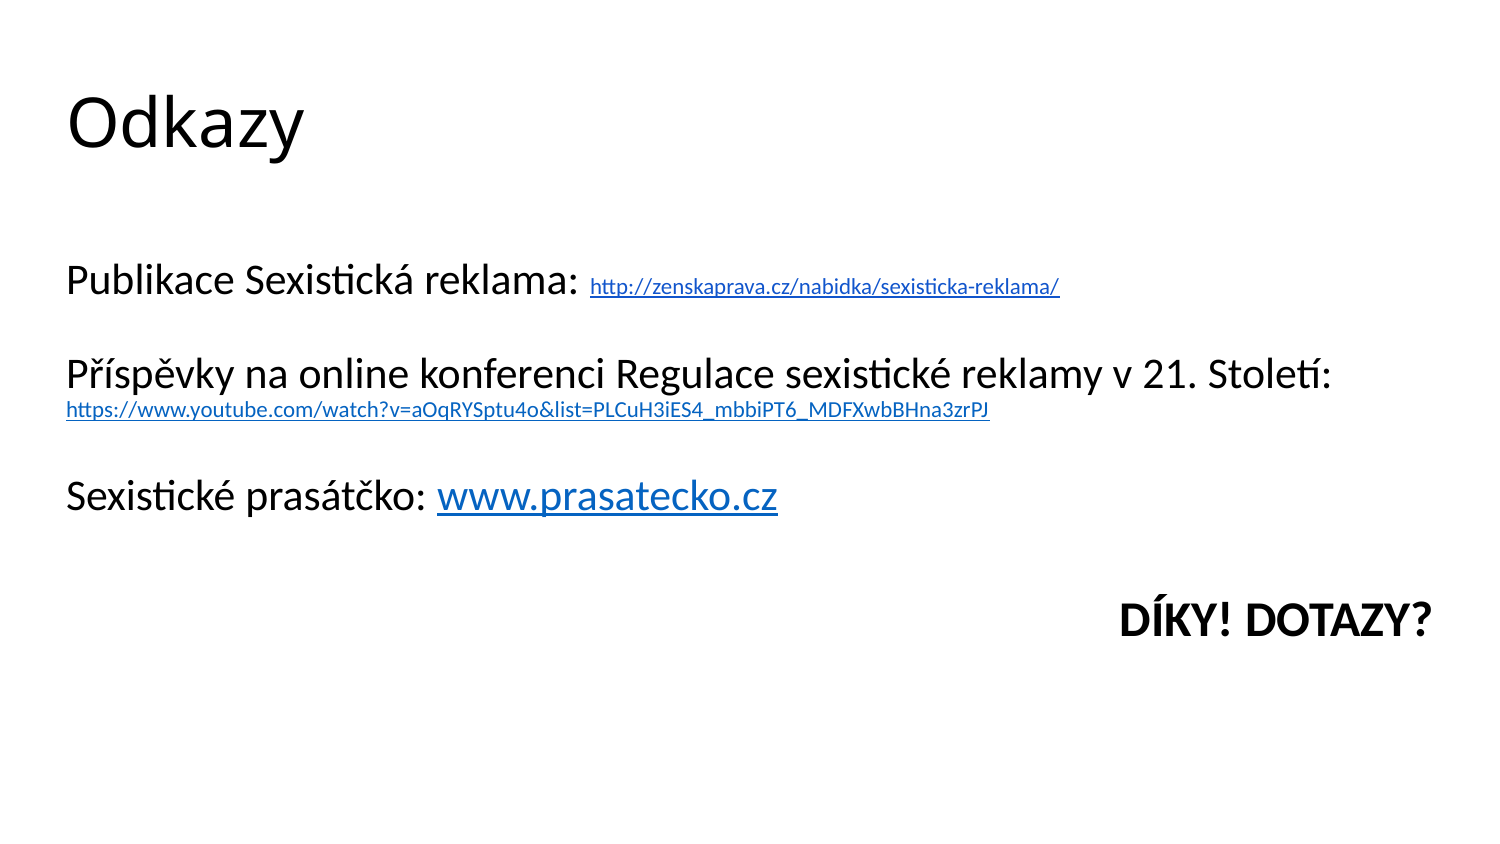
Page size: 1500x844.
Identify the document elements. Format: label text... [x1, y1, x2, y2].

title Odkazy [51, 72, 1449, 167]
list Publikace Sexistická reklama: http://zenskaprava.cz/nabidka/sexisticka-reklama/ Příspěvky na online konferenci Regulace sexistické reklamy v 21. Století: https://www.youtube.com/watch?v=aOqRYSptu4o&list=PLCuH3iES4_mbbiPT6_MDFXwbBHna3zrPJ Sexistické prasátčko: www.prasatecko.cz DÍKY! DOTAZY? [51, 189, 1449, 750]
